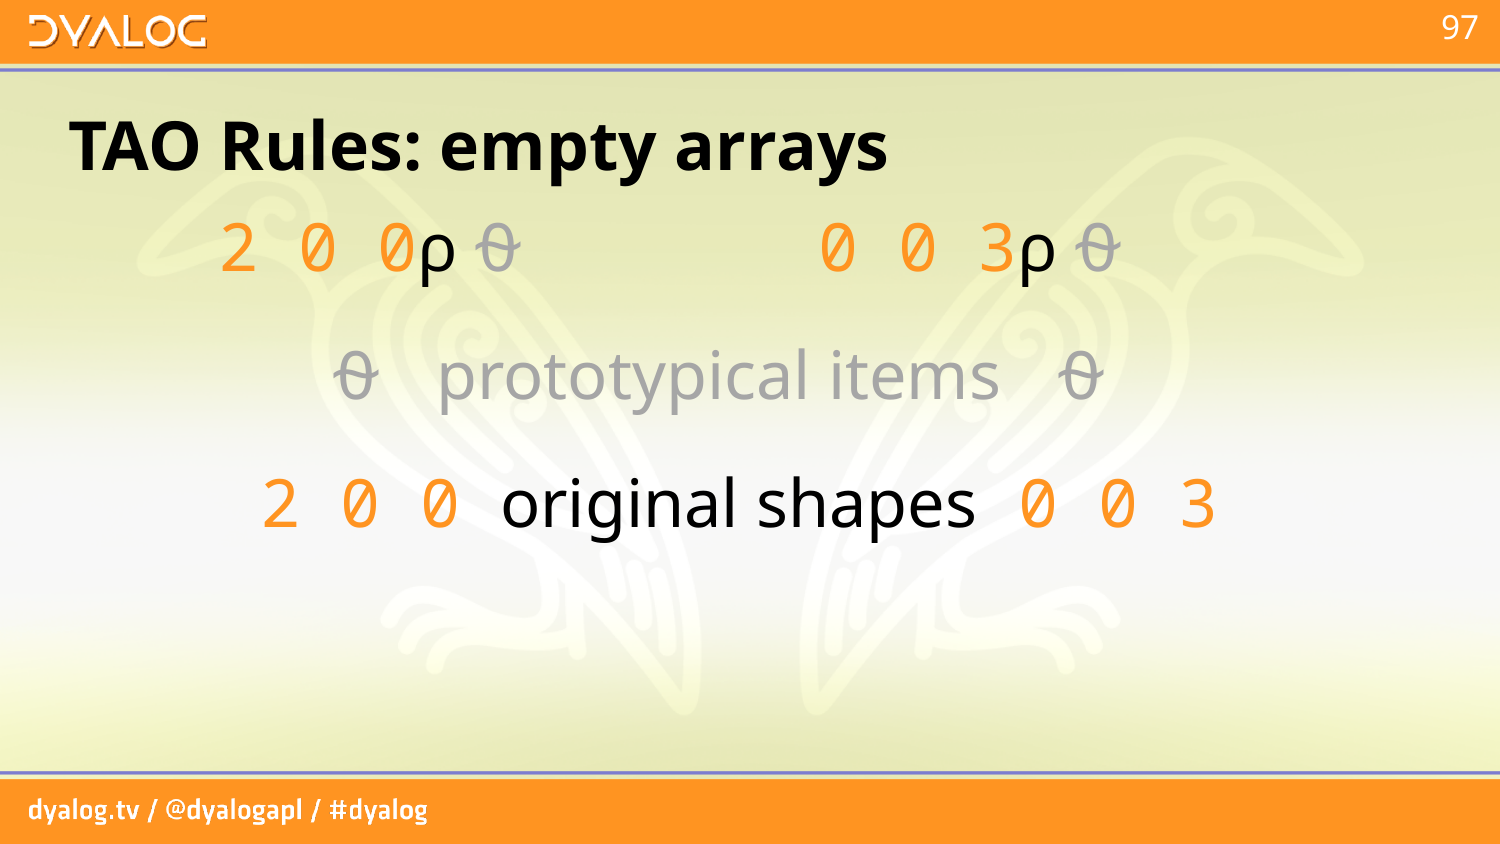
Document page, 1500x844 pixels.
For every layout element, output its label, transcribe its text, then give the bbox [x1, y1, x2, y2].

picture [0, 0, 1500, 844]
title TAO Rules: empty arrays [53, 94, 1500, 192]
list 2 0 0⍴⍬ 0 0 3⍴⍬ ⍬ prototypical items ⍬ 2 0 0 original shapes 0 0 3 [53, 196, 1425, 806]
